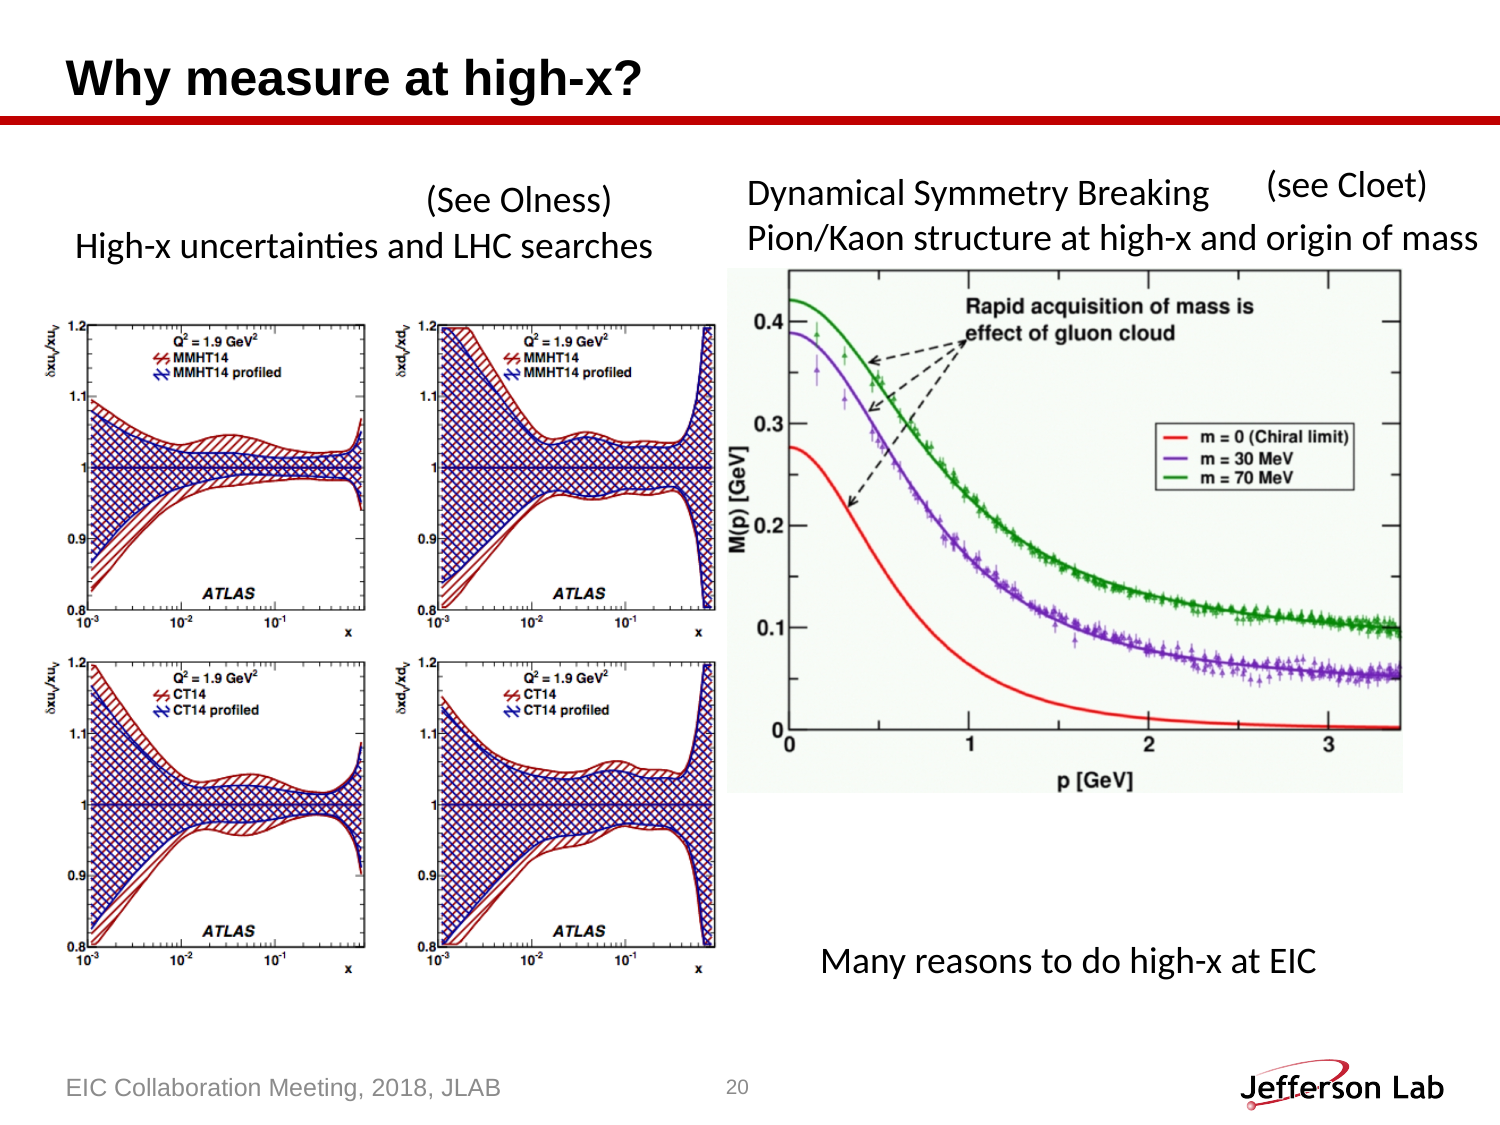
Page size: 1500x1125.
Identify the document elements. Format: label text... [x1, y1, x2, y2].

text_box Dynamical Symmetry Breaking Pion/Kaon structure at high-x and origin of mass [732, 160, 1495, 266]
footer EIC Collaboration Meeting, 2018, JLAB [50, 1060, 694, 1112]
slide_number 20 [693, 1060, 782, 1111]
text_box Many reasons to do high-x at EIC [805, 928, 1333, 989]
text_box (see Cloet) [1251, 152, 1444, 213]
picture [1238, 1051, 1457, 1122]
picture [0, 268, 1403, 989]
text_box (See Olness) [410, 167, 628, 228]
title Why measure at high-x? [50, 39, 1440, 120]
text_box High-x uncertainties and LHC searches [60, 213, 669, 274]
